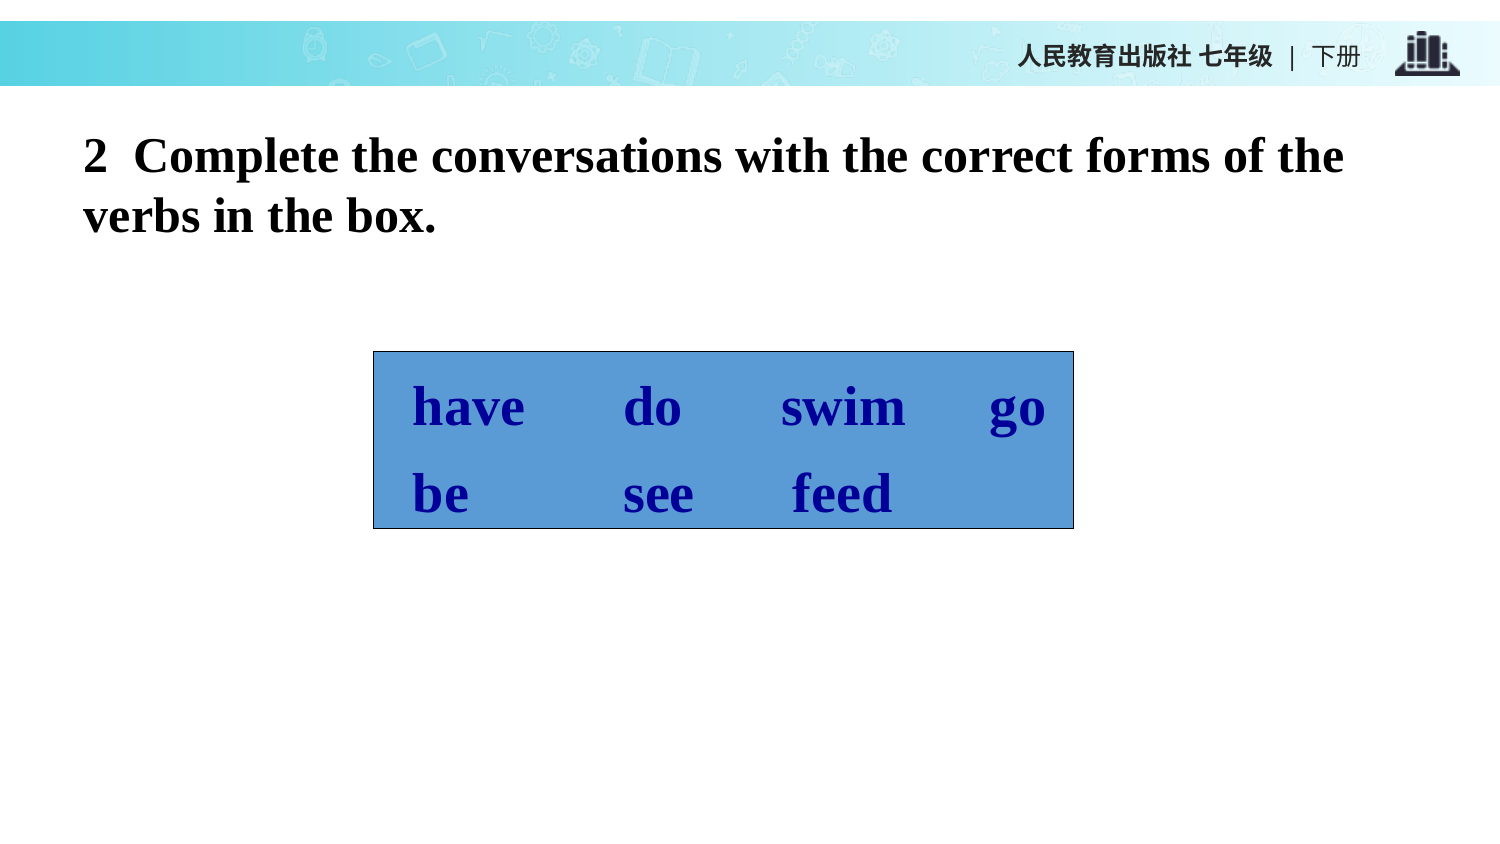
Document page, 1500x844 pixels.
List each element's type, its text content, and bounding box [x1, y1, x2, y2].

text_box 2 Complete the conversations with the correct forms of the verbs in the box. [72, 116, 1443, 248]
picture [303, 22, 1385, 86]
picture [1395, 31, 1460, 76]
text_box have do swim go be see feed [373, 351, 1074, 529]
